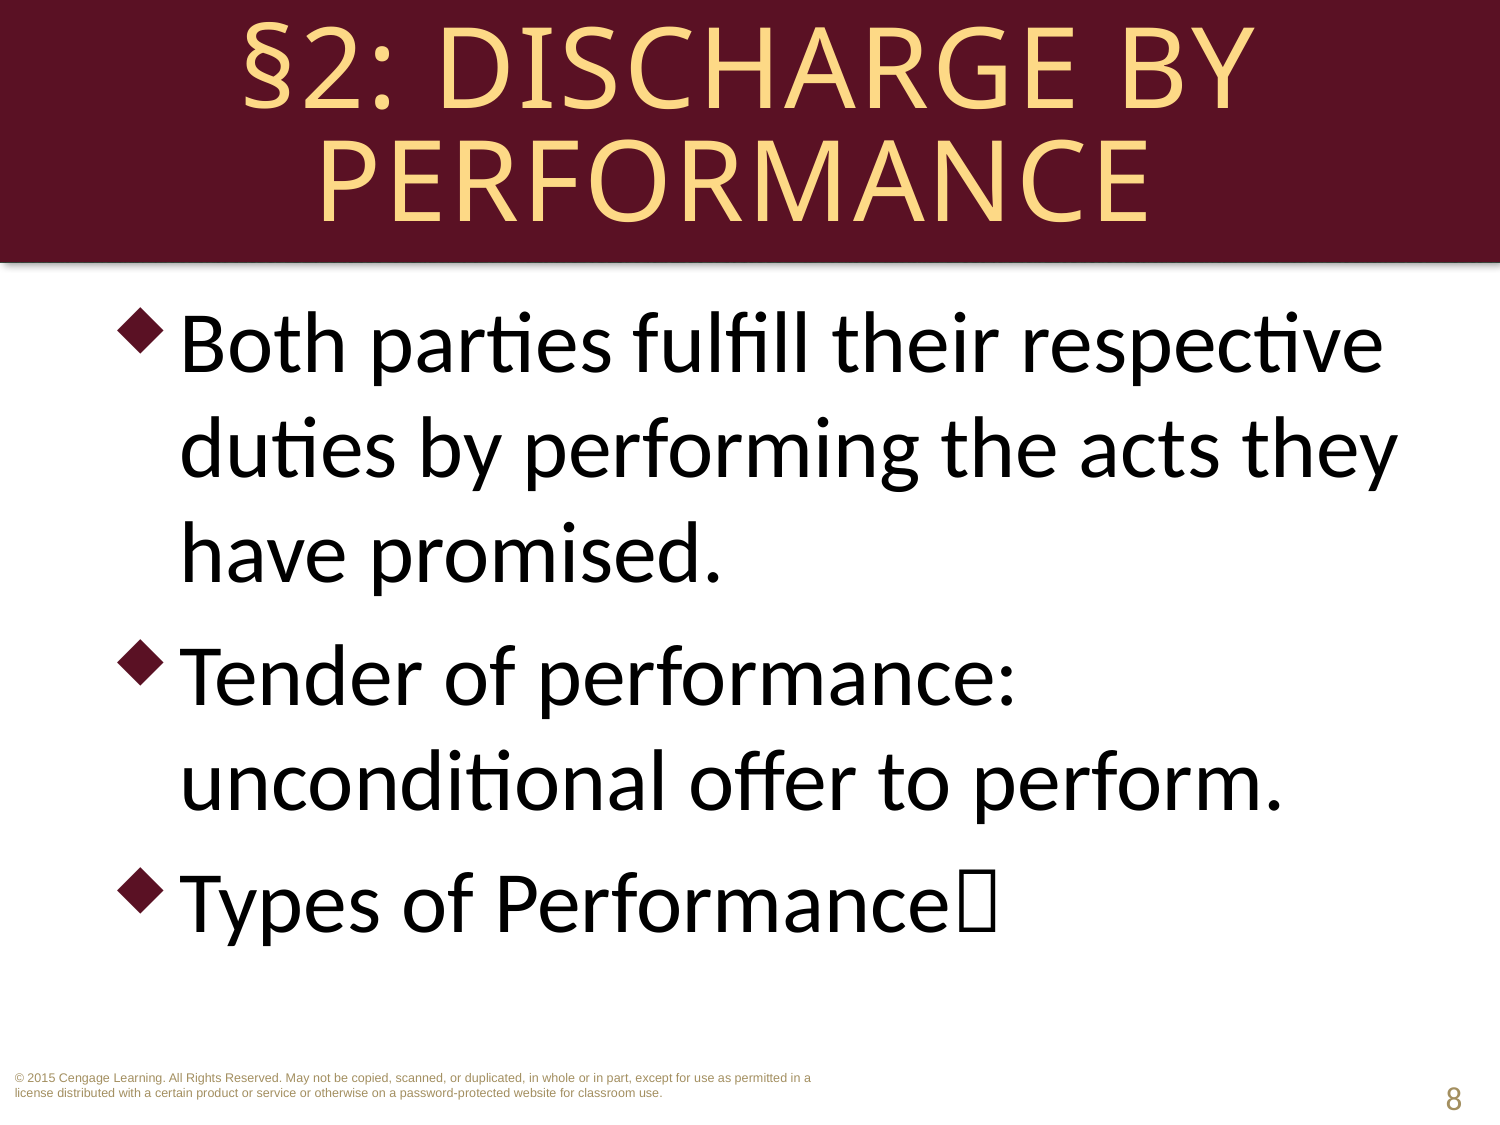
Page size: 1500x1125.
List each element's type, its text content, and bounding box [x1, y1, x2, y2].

slide_number 8 [1112, 1062, 1463, 1125]
title §2: Discharge by Performance [0, 0, 1500, 263]
list Both parties fulfill their respective duties by performing the acts they have promised. Tender of performance: unconditional offer to perform. Types of Performance [74, 277, 1500, 1051]
